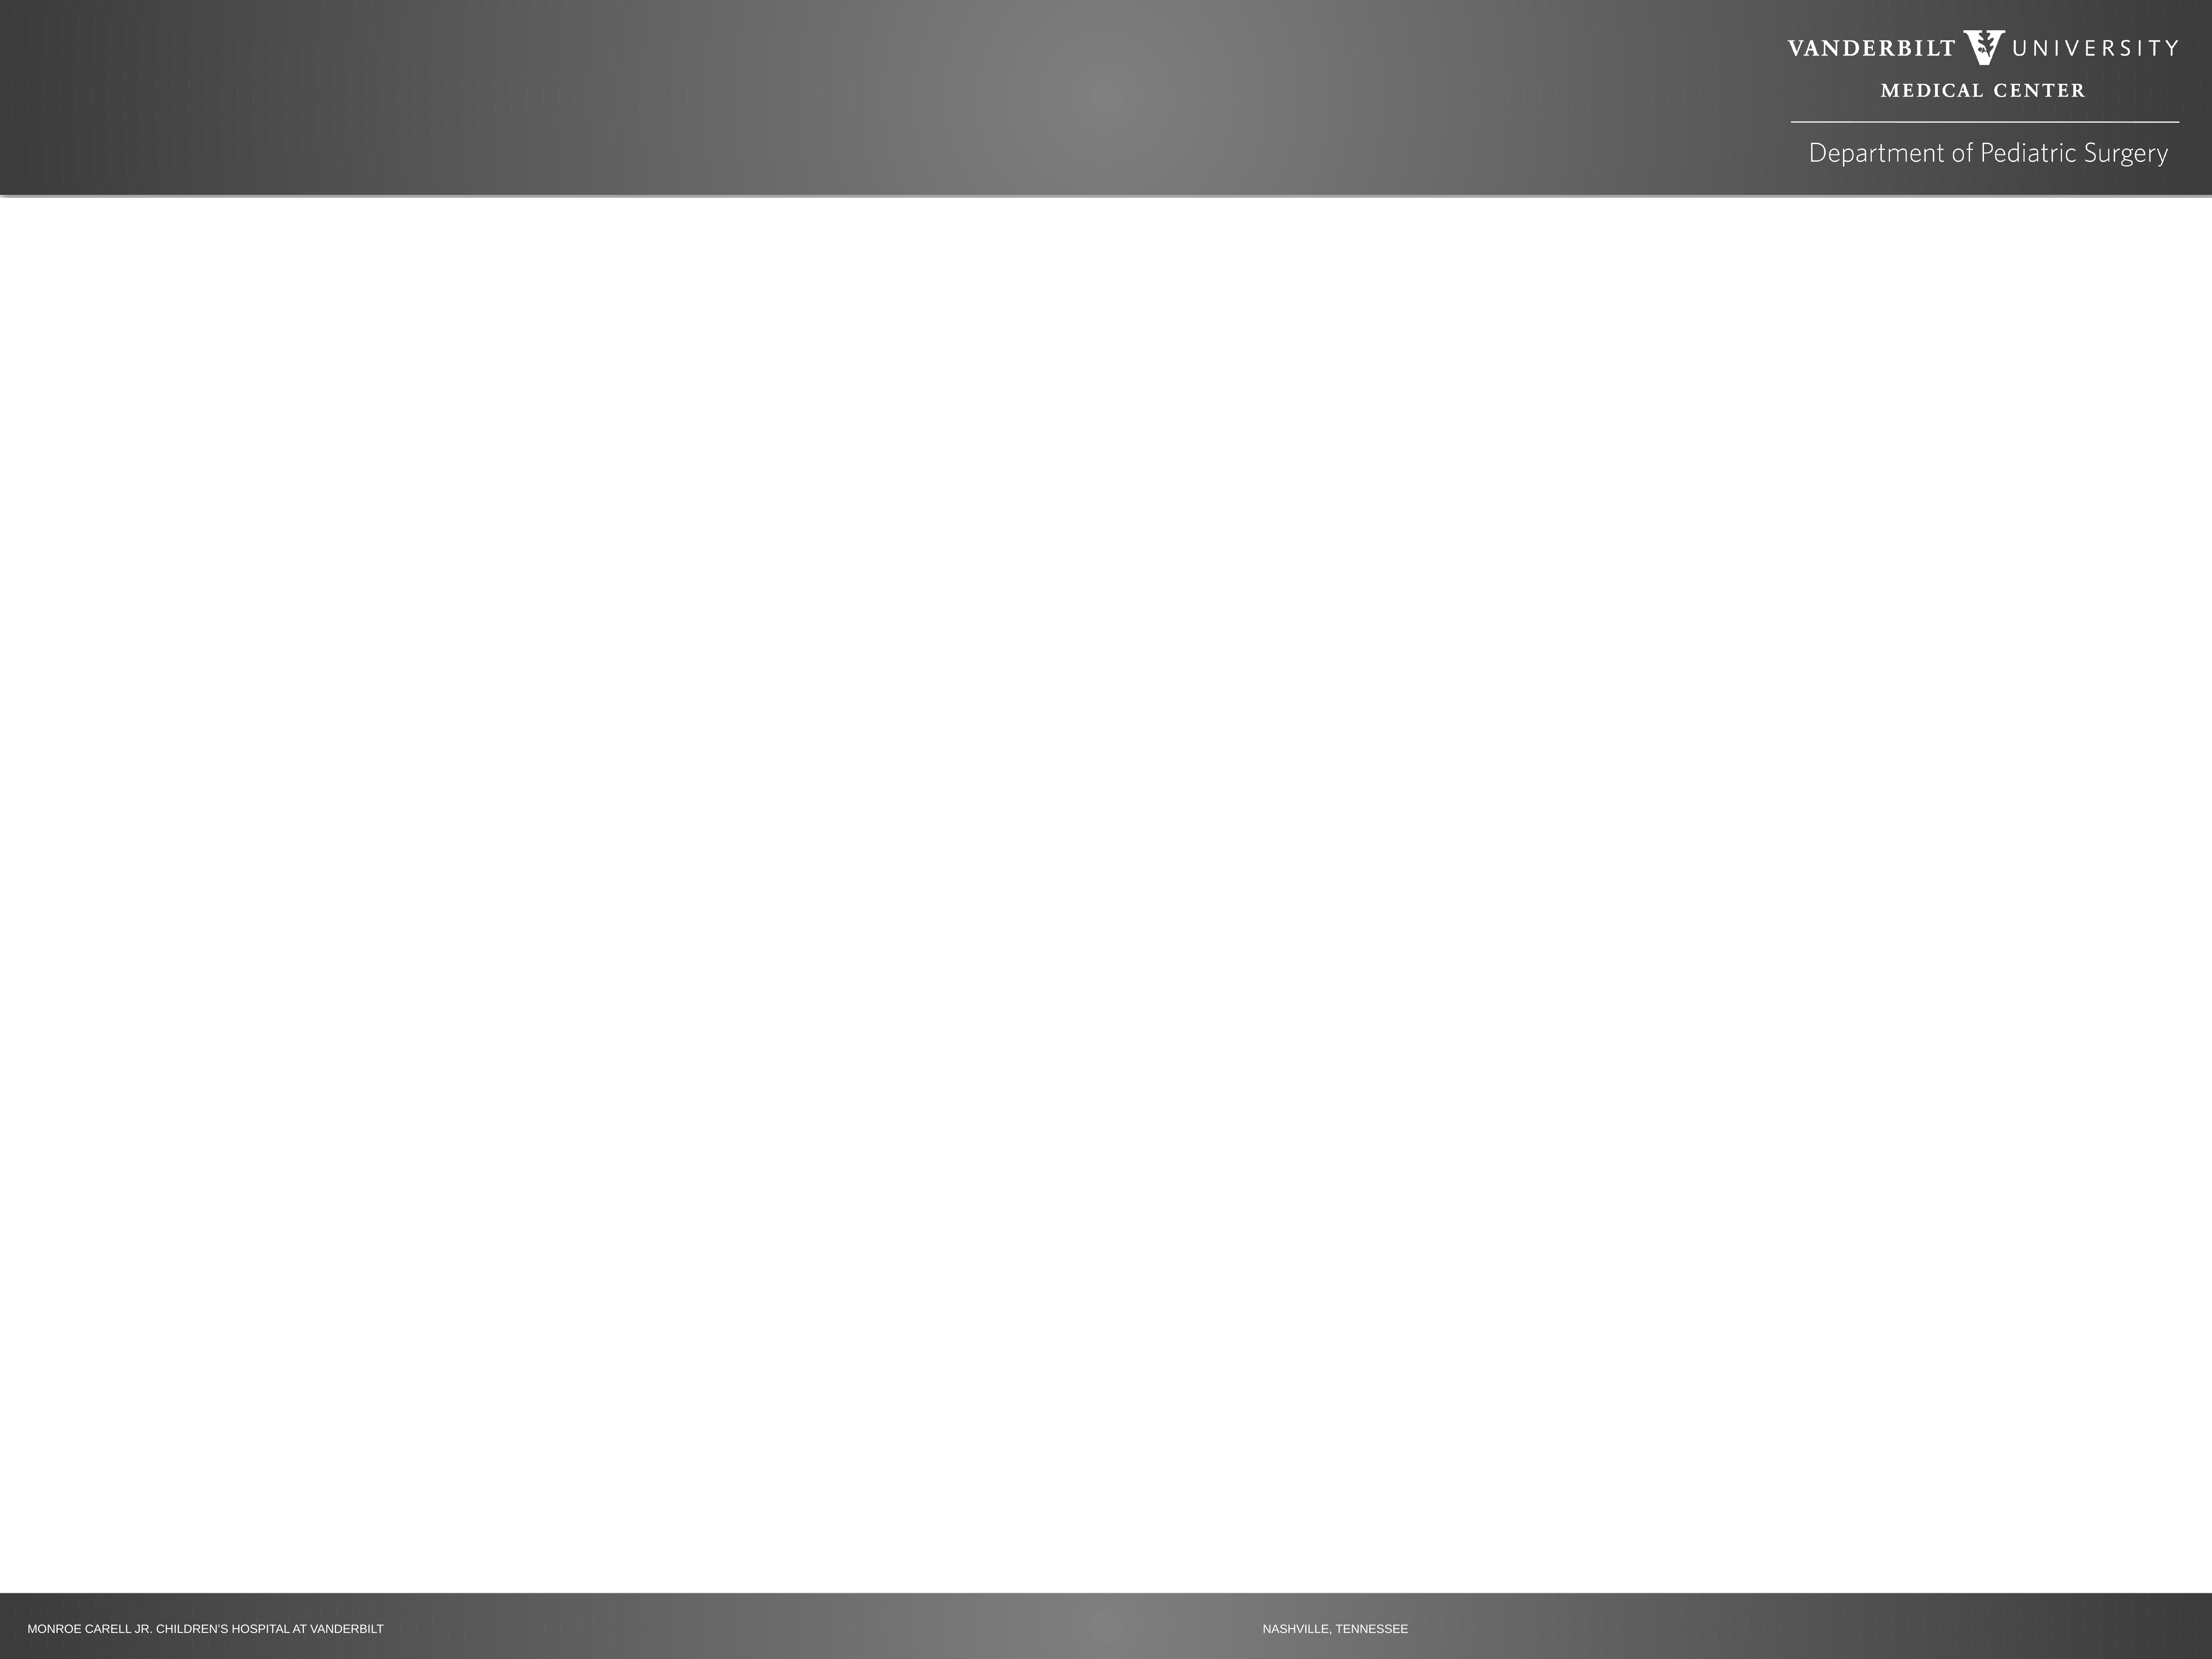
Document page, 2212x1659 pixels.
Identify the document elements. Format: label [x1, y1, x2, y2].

picture [1740, 30, 2212, 211]
